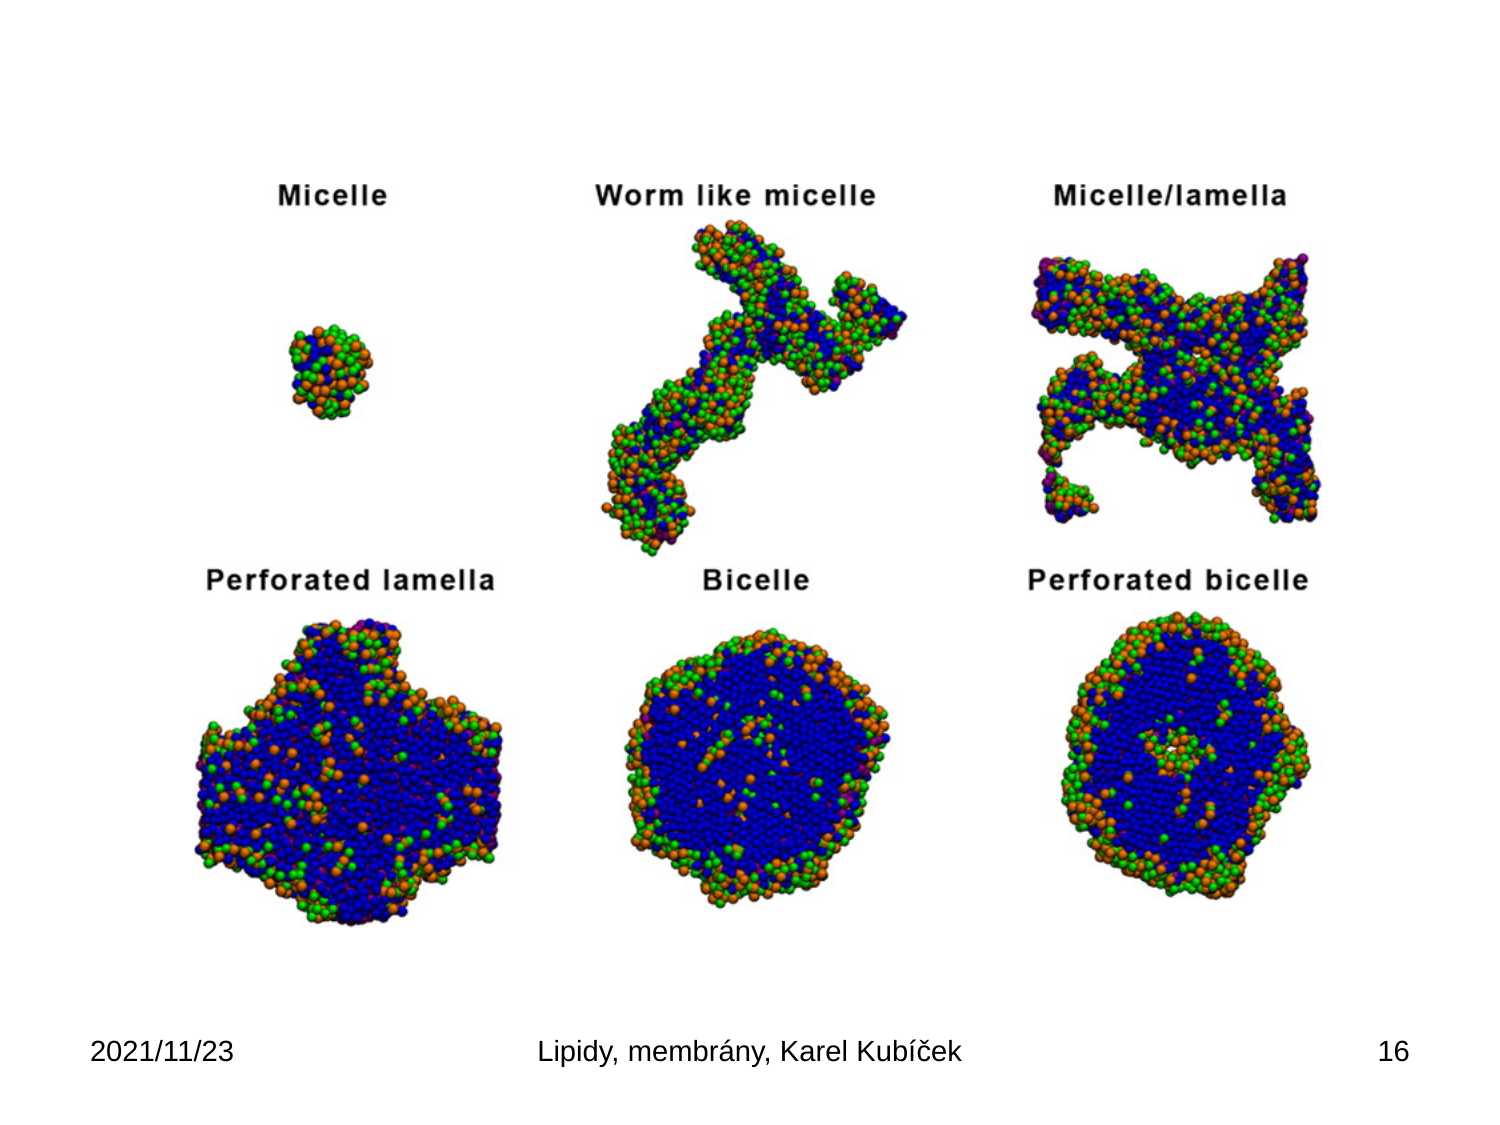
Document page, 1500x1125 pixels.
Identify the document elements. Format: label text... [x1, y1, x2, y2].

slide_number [75, 1024, 425, 1103]
slide_number 16 [1074, 1024, 1425, 1103]
picture [194, 184, 1323, 929]
footer Lipidy, membrány, Karel Kubíček [512, 1024, 988, 1103]
